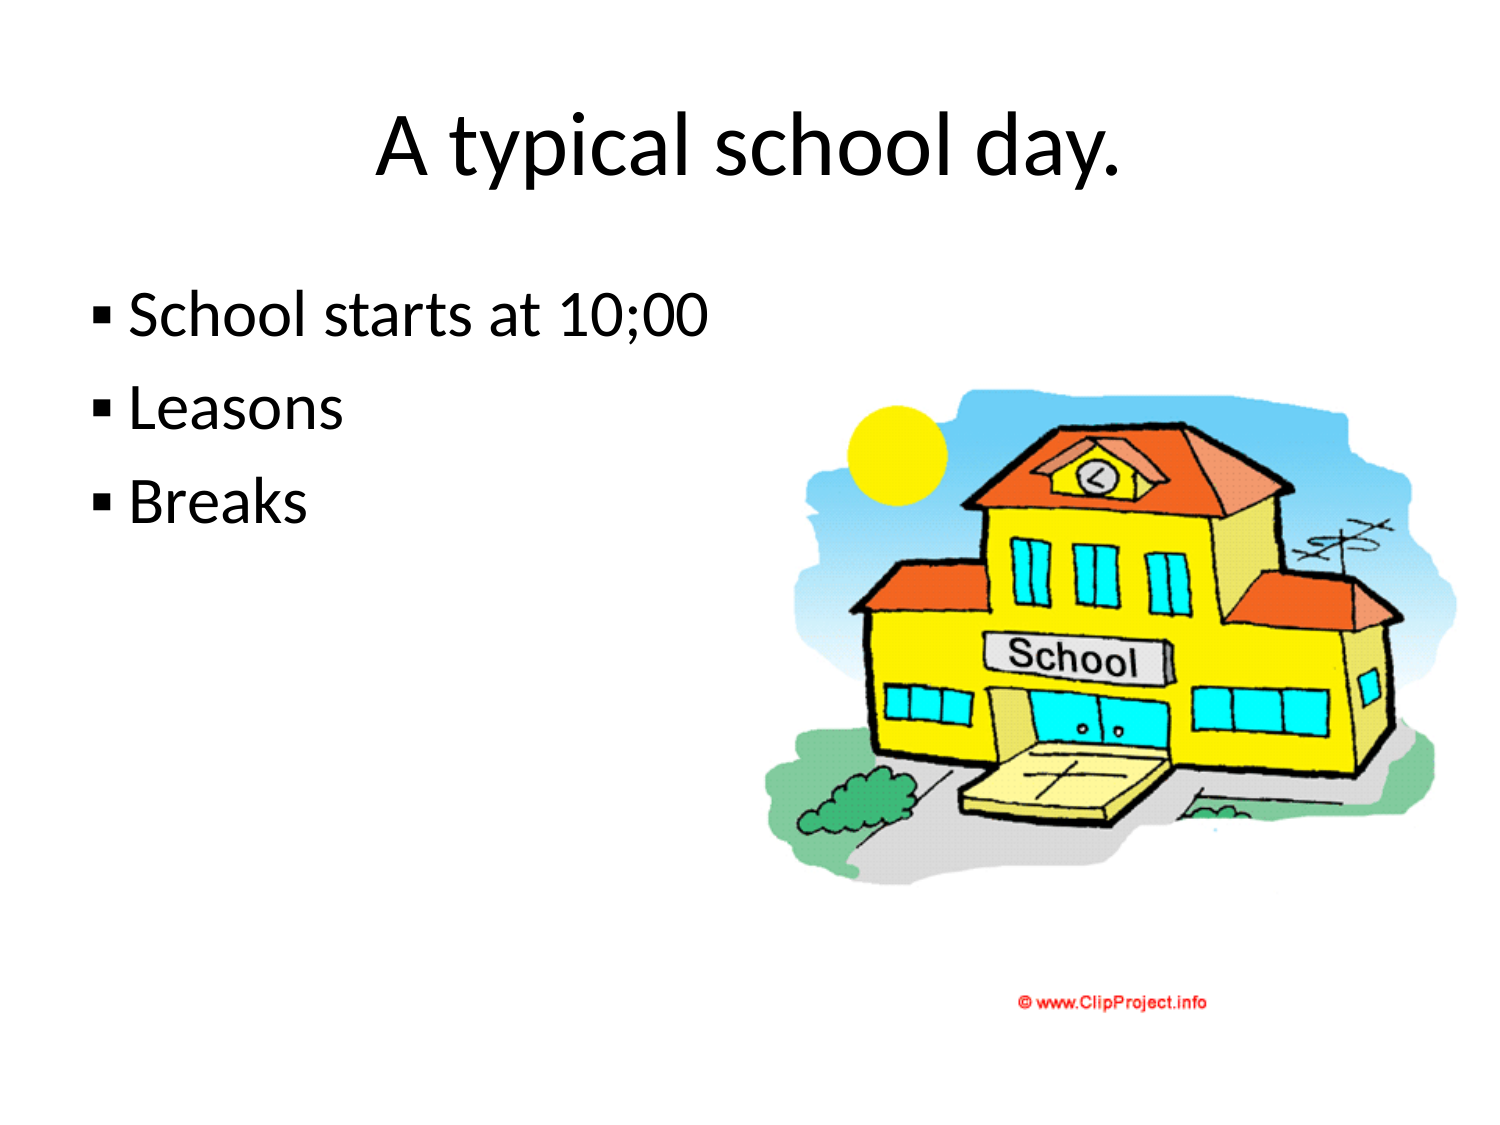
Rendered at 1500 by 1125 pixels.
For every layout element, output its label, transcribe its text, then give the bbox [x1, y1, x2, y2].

picture [749, 304, 1469, 1024]
title A typical school day. [75, 45, 1425, 233]
list ▪ School starts at 10;00 ▪ Leasons ▪ Breaks [75, 262, 1425, 1005]
